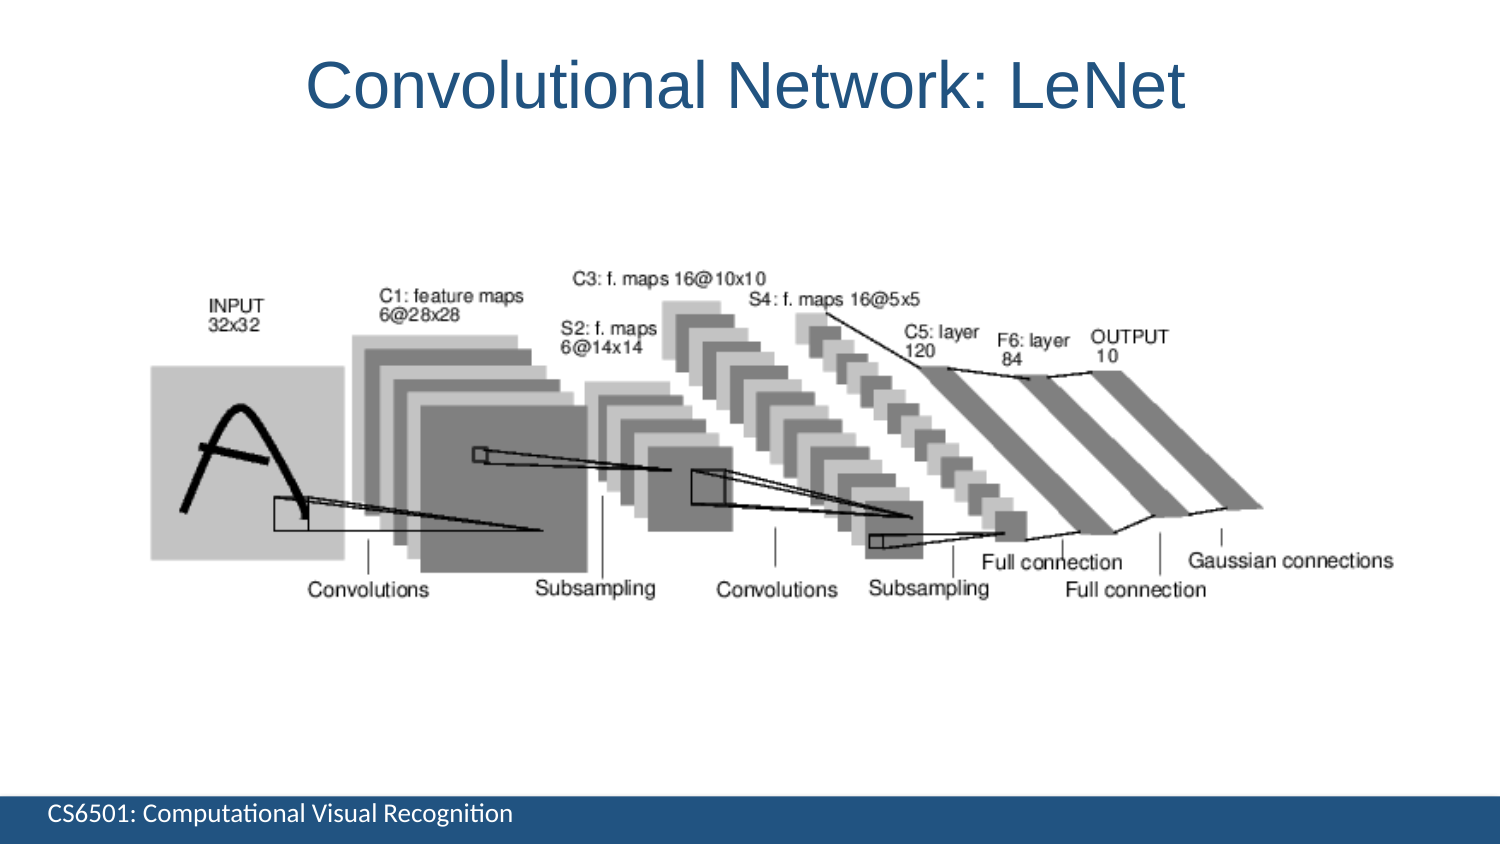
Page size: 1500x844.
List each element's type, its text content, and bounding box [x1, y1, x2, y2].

picture [112, 257, 1412, 616]
text_box Convolutional Network: LeNet [0, 42, 1500, 138]
